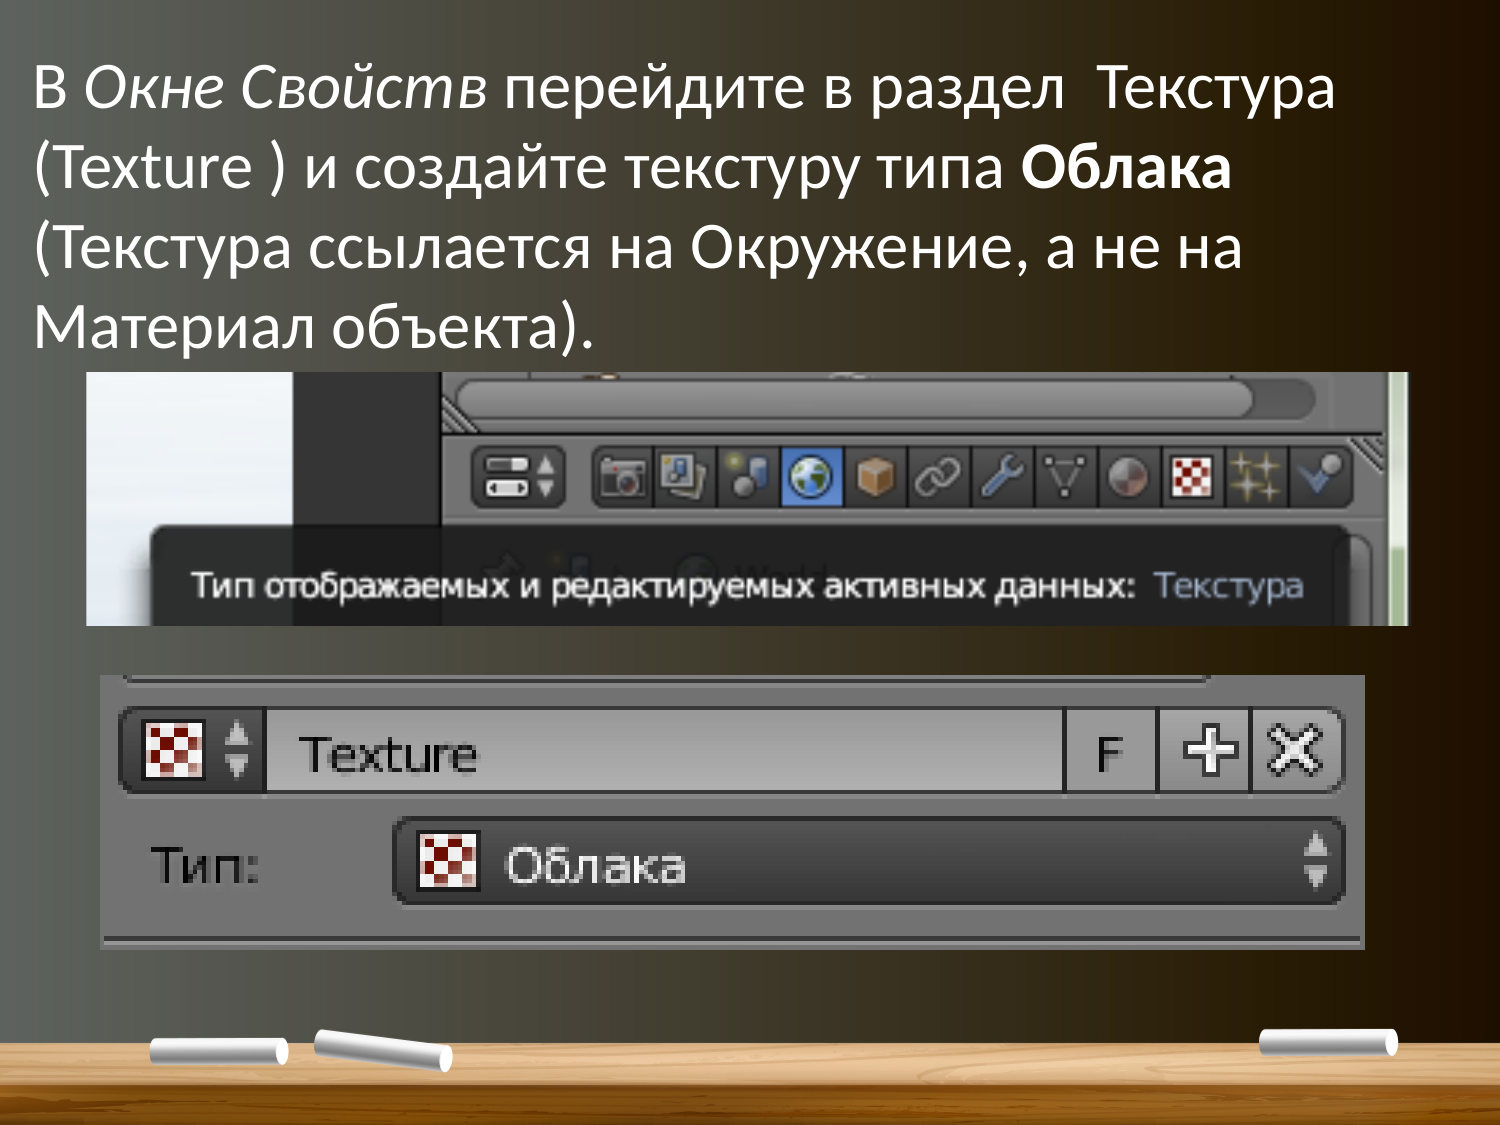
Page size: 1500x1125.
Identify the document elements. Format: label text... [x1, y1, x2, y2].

picture [0, 0, 1500, 1125]
text_box В Окне Свойств перейдите в раздел Текстура (Texture ) и создайте текстуру типа Облака (Текстура ссылается на Окружение, а не на Материал объекта). [17, 34, 1459, 369]
